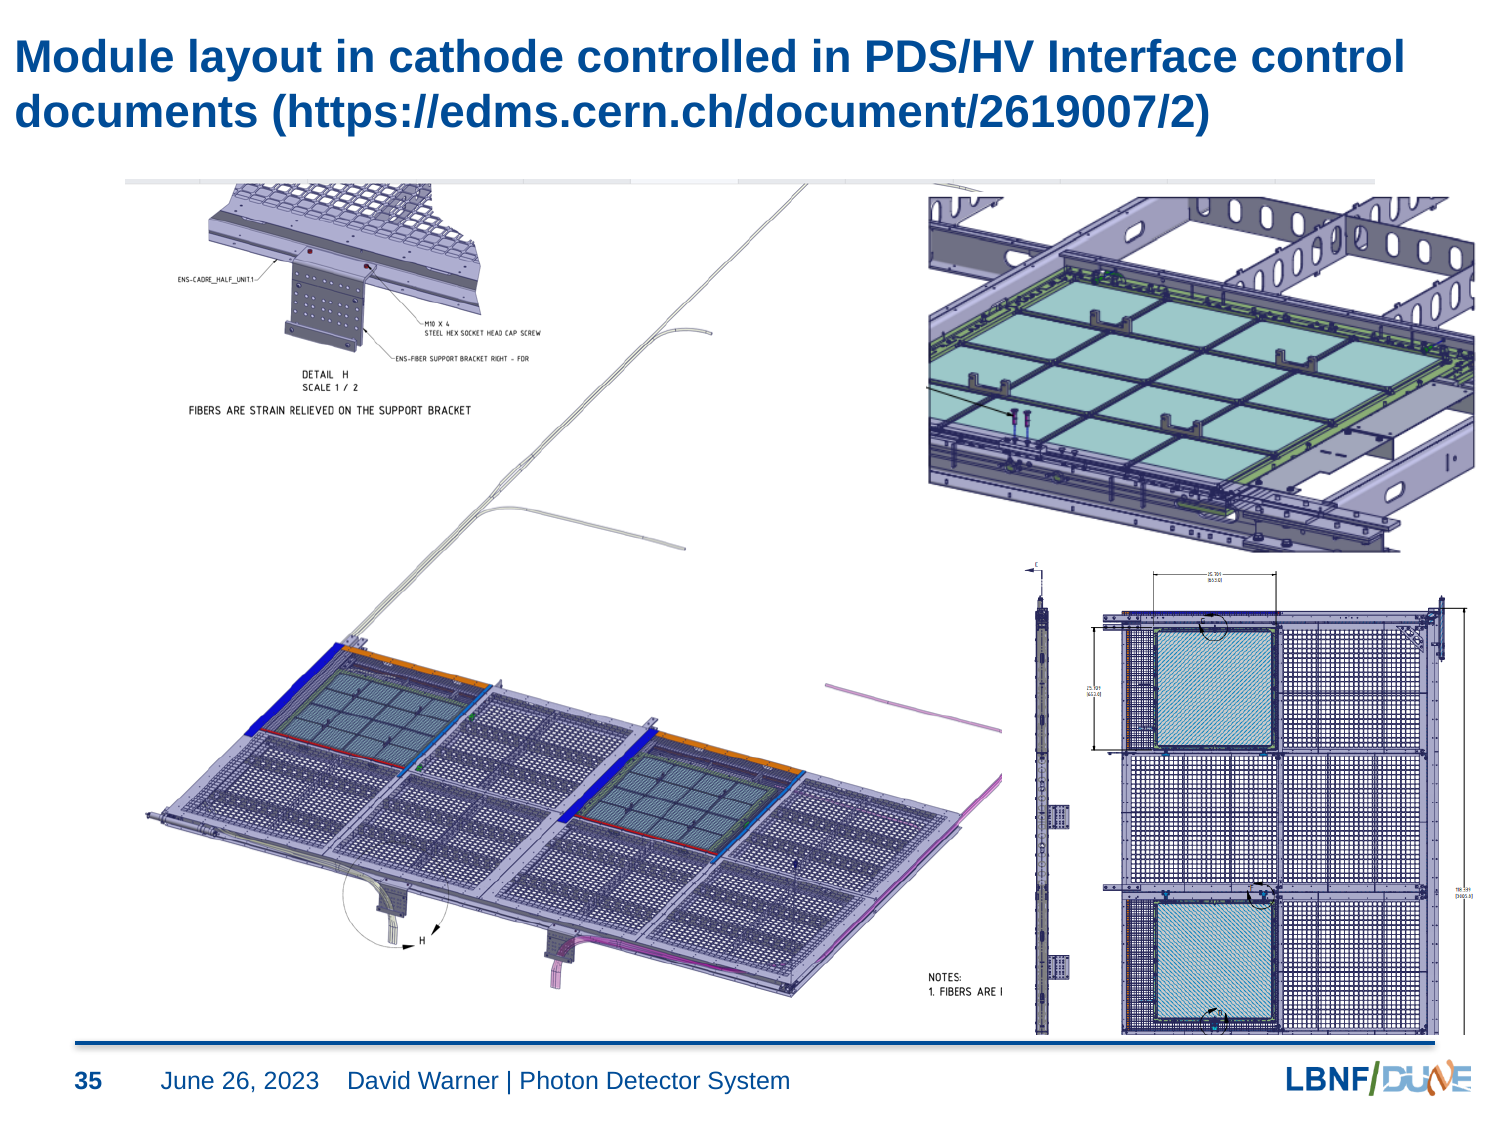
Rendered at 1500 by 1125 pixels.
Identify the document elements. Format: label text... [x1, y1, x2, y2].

footer David Warner | Photon Detector System [348, 1064, 1269, 1096]
title Module layout in cathode controlled in PDS/HV Interface control documents (https://edms.cern.ch/document/2619007/2) [14, 26, 1445, 150]
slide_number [160, 1064, 348, 1096]
slide_number 35 [74, 1064, 160, 1096]
picture [124, 179, 1477, 1035]
picture [1284, 1058, 1471, 1097]
